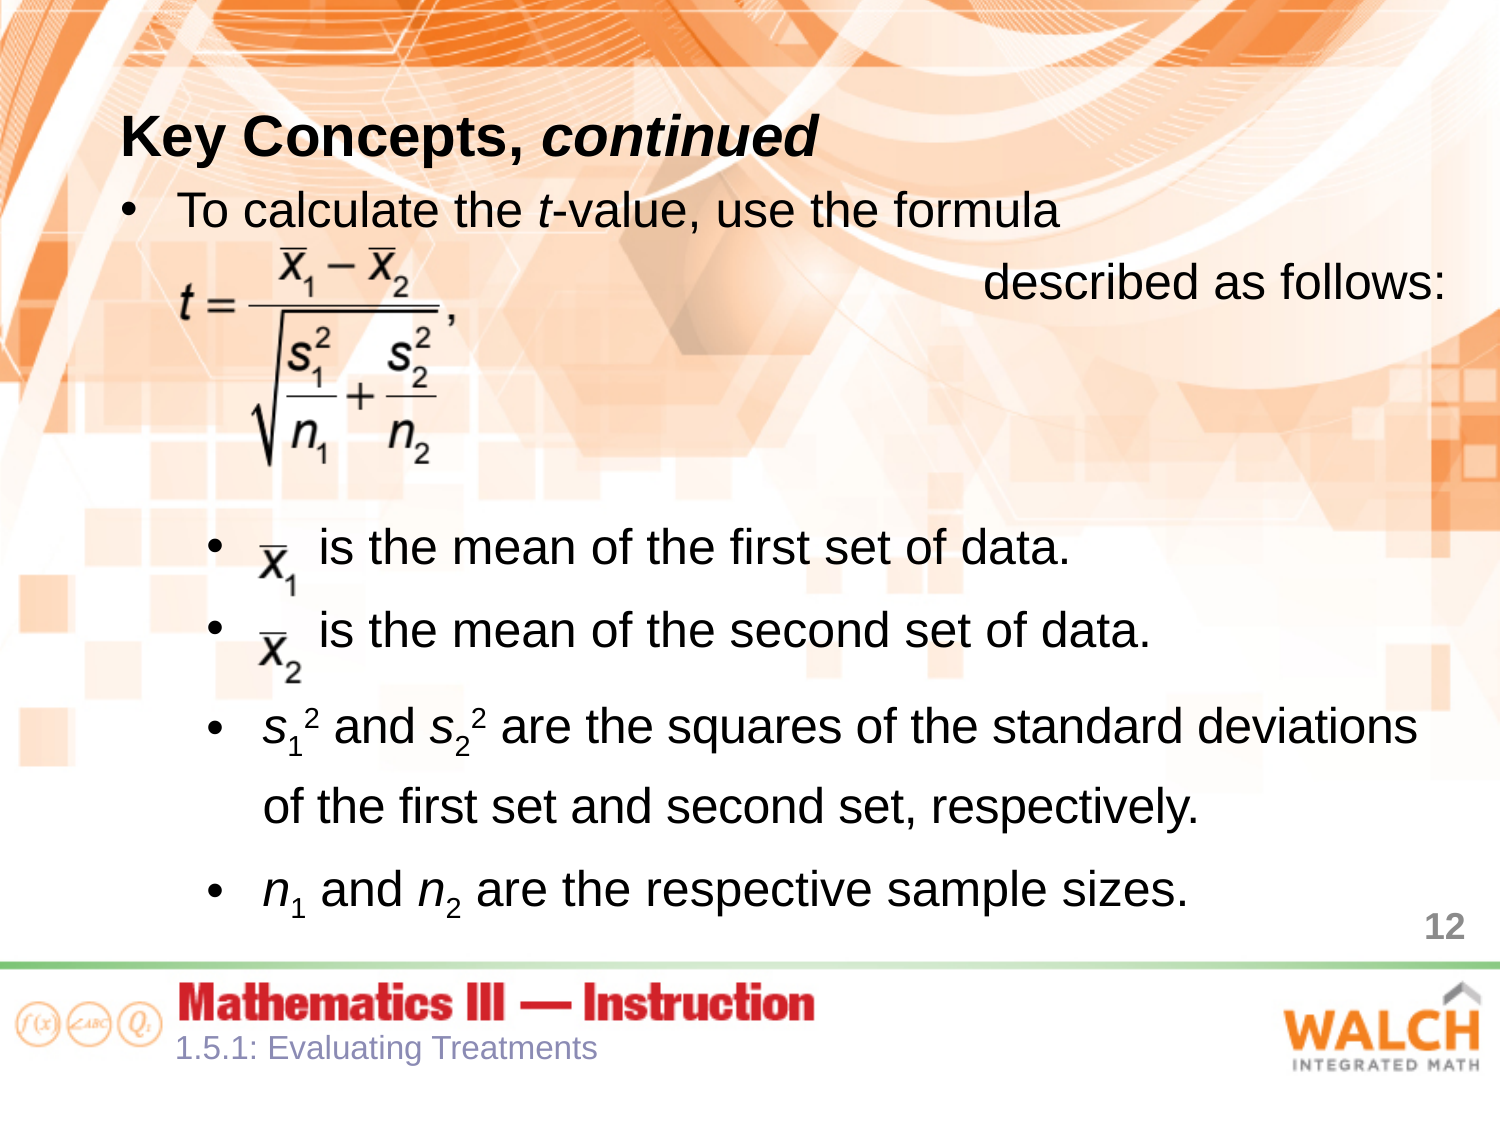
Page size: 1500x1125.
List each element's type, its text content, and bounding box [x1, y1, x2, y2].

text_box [253, 526, 298, 600]
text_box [176, 229, 457, 470]
slide_number 12 [1361, 901, 1481, 949]
footer 1.5.1: Evaluating Treatments [160, 1024, 1102, 1069]
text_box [253, 613, 304, 688]
picture [0, 0, 1500, 1091]
subtitle Key Concepts, continued To calculate the t-value, use the formula described as follows: is the mean of the first set of data. is the mean of the second set of data. s12 and s22 are the squares of the standard deviations of the first set and second set, respectively. n1 and n2 are the respective sample sizes. [105, 83, 1481, 947]
